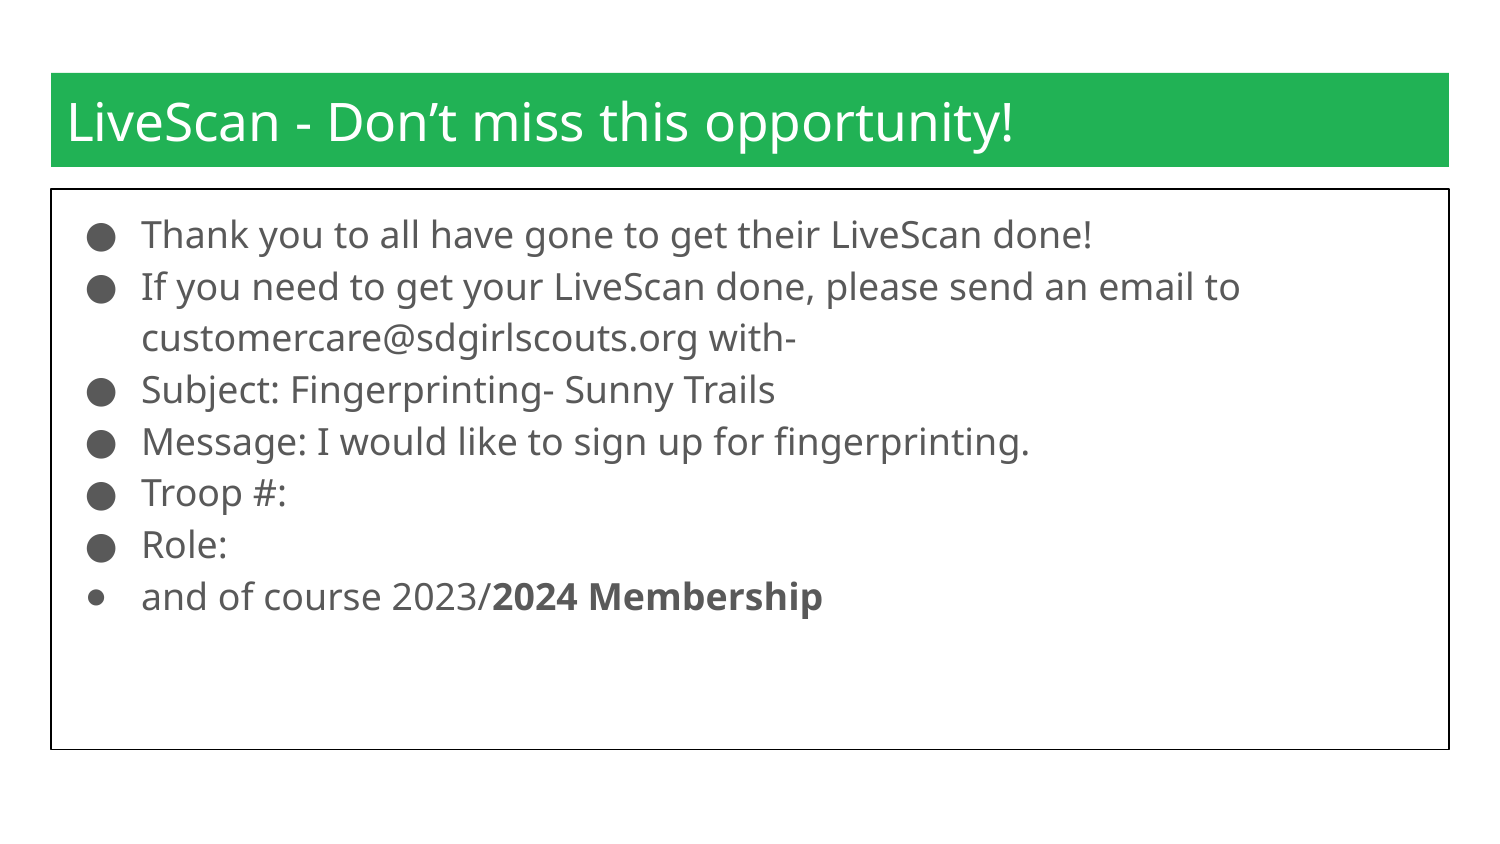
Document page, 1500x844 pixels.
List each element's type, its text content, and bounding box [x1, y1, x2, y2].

list Thank you to all have gone to get their LiveScan done! If you need to get your LiveScan done, please send an email to customercare@sdgirlscouts.org with- Subject: Fingerprinting- Sunny Trails Message: I would like to sign up for fingerprinting. Troop #: Role: and of course 2023/2024 Membership [51, 189, 1449, 750]
title LiveScan - Don’t miss this opportunity! [51, 72, 1449, 167]
